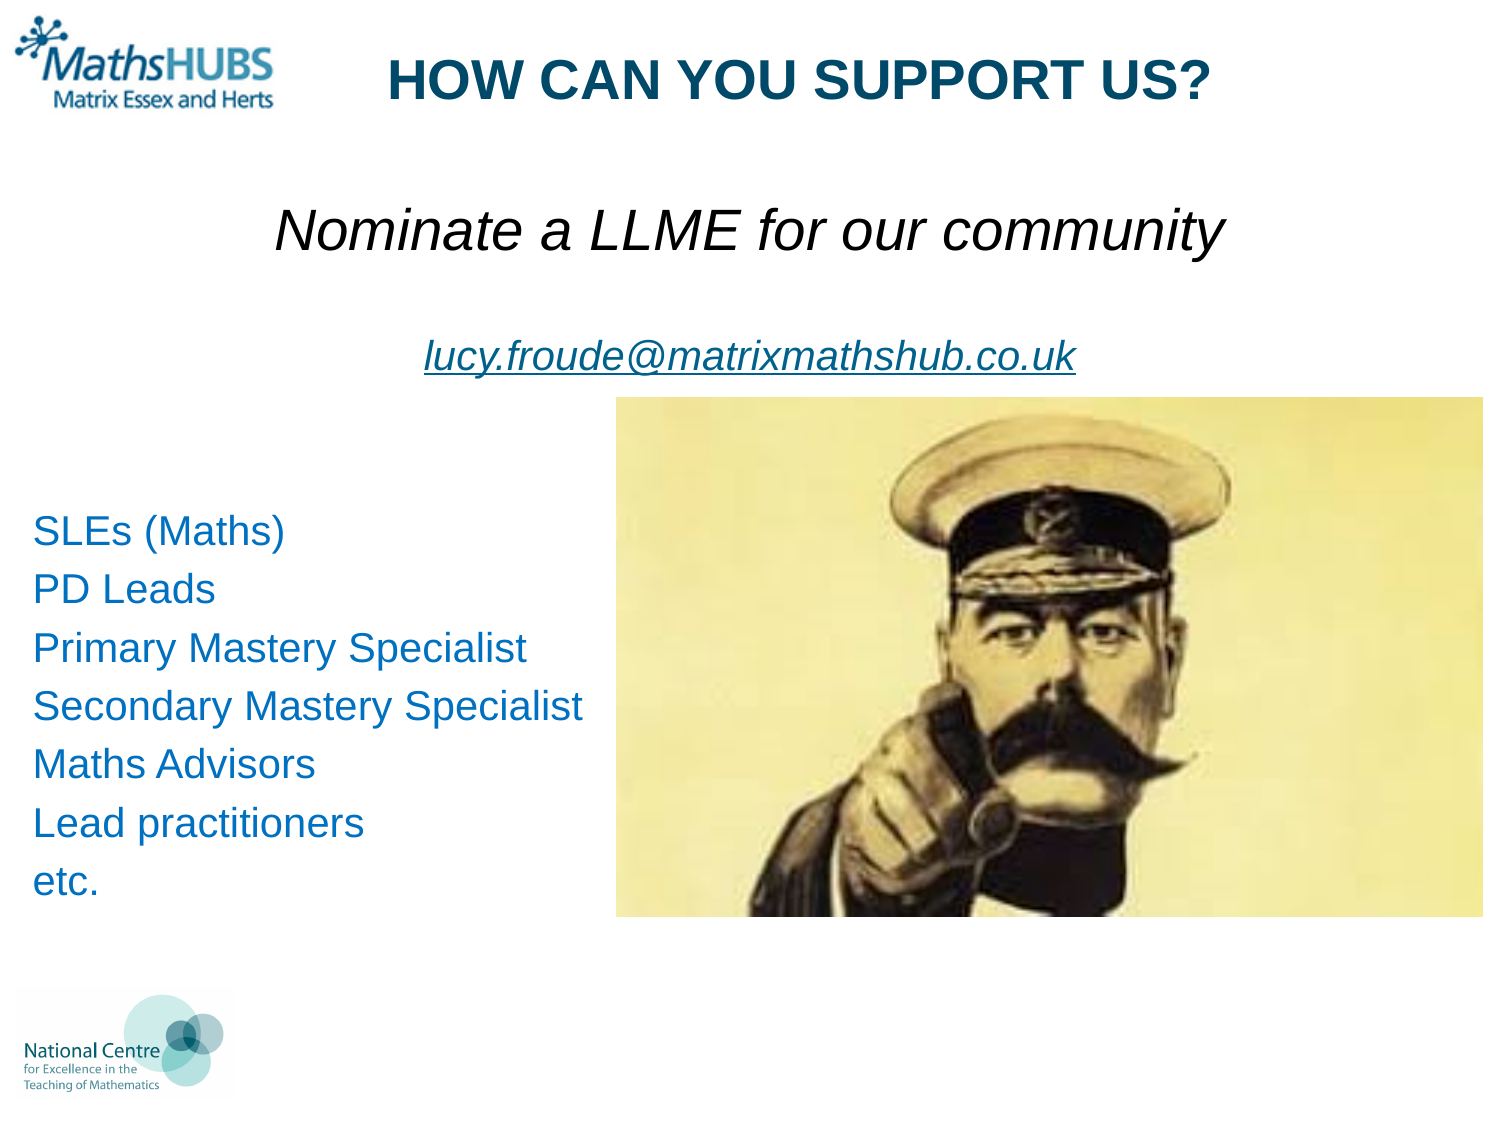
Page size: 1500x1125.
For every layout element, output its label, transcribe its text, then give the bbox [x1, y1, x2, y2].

picture [0, 2, 286, 123]
title HOW CAN YOU SUPPORT US? [371, 42, 1282, 120]
list Nominate a LLME for our community lucy.froude@matrixmathshub.co.uk SLEs (Maths) PD Leads Primary Mastery Specialist Secondary Mastery Specialist Maths Advisors Lead practitioners etc. [17, 184, 1483, 988]
picture [615, 396, 1483, 918]
picture [15, 987, 235, 1100]
